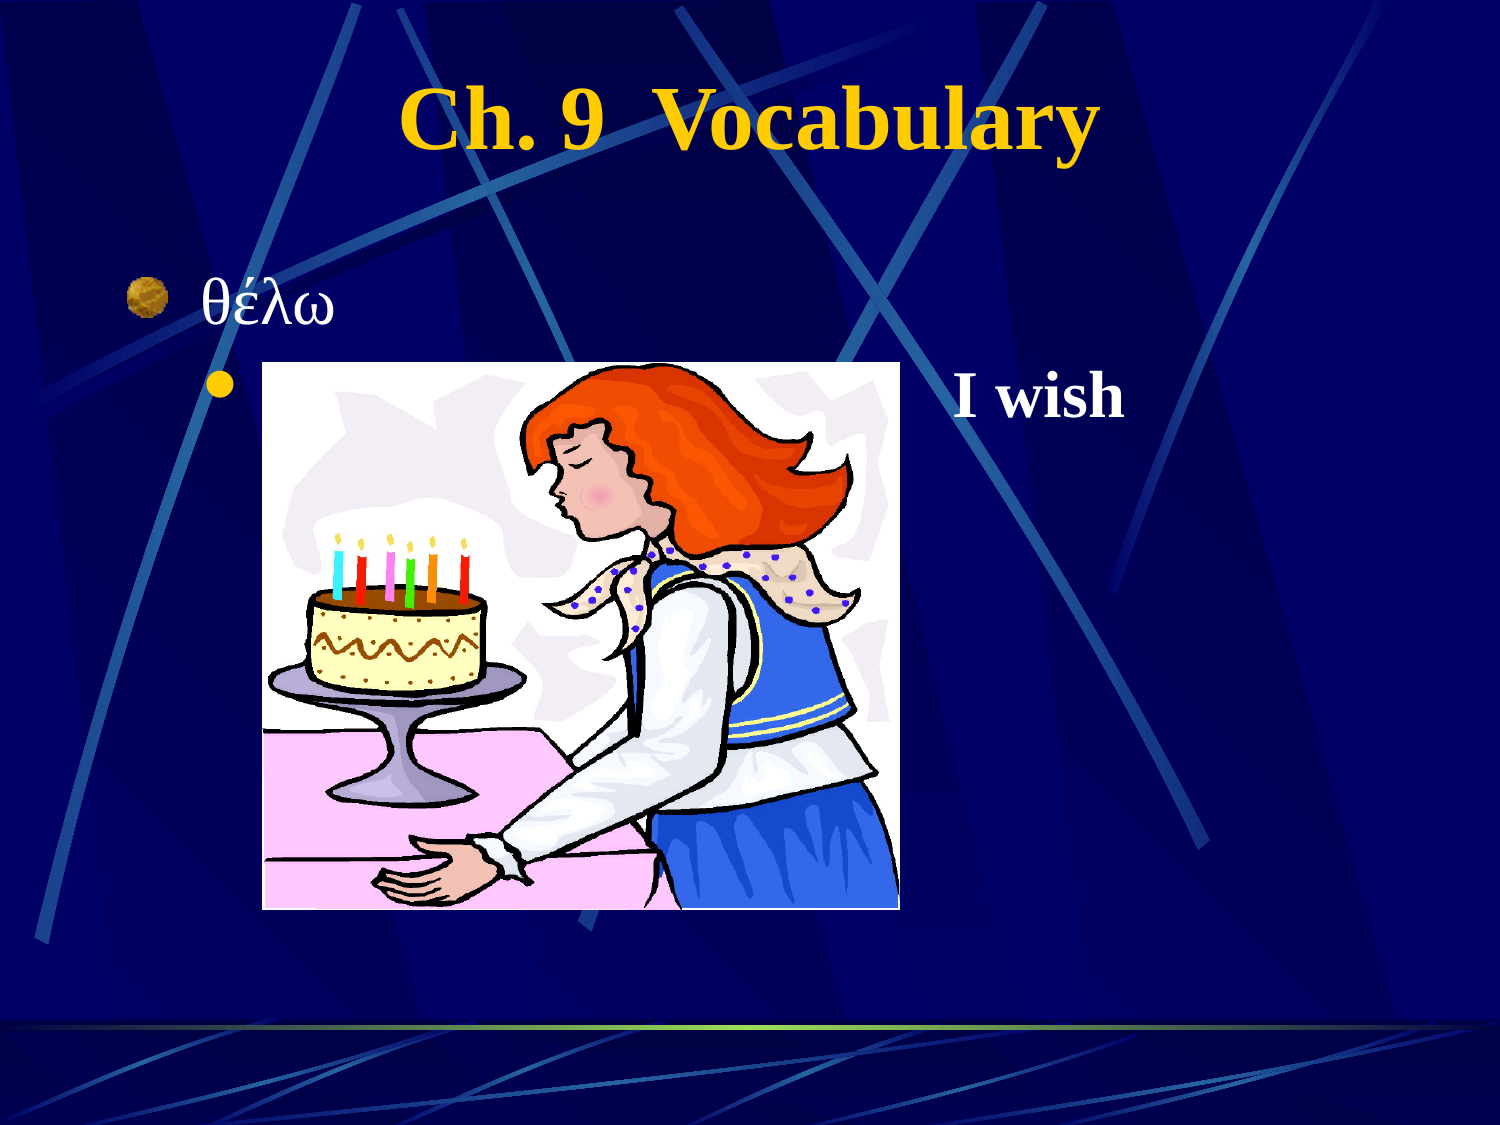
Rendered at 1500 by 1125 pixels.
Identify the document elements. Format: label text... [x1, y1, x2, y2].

title Ch. 9 Vocabulary [112, 50, 1388, 175]
picture [127, 277, 168, 318]
picture [262, 362, 901, 910]
list θέλω I wish [112, 249, 1388, 925]
